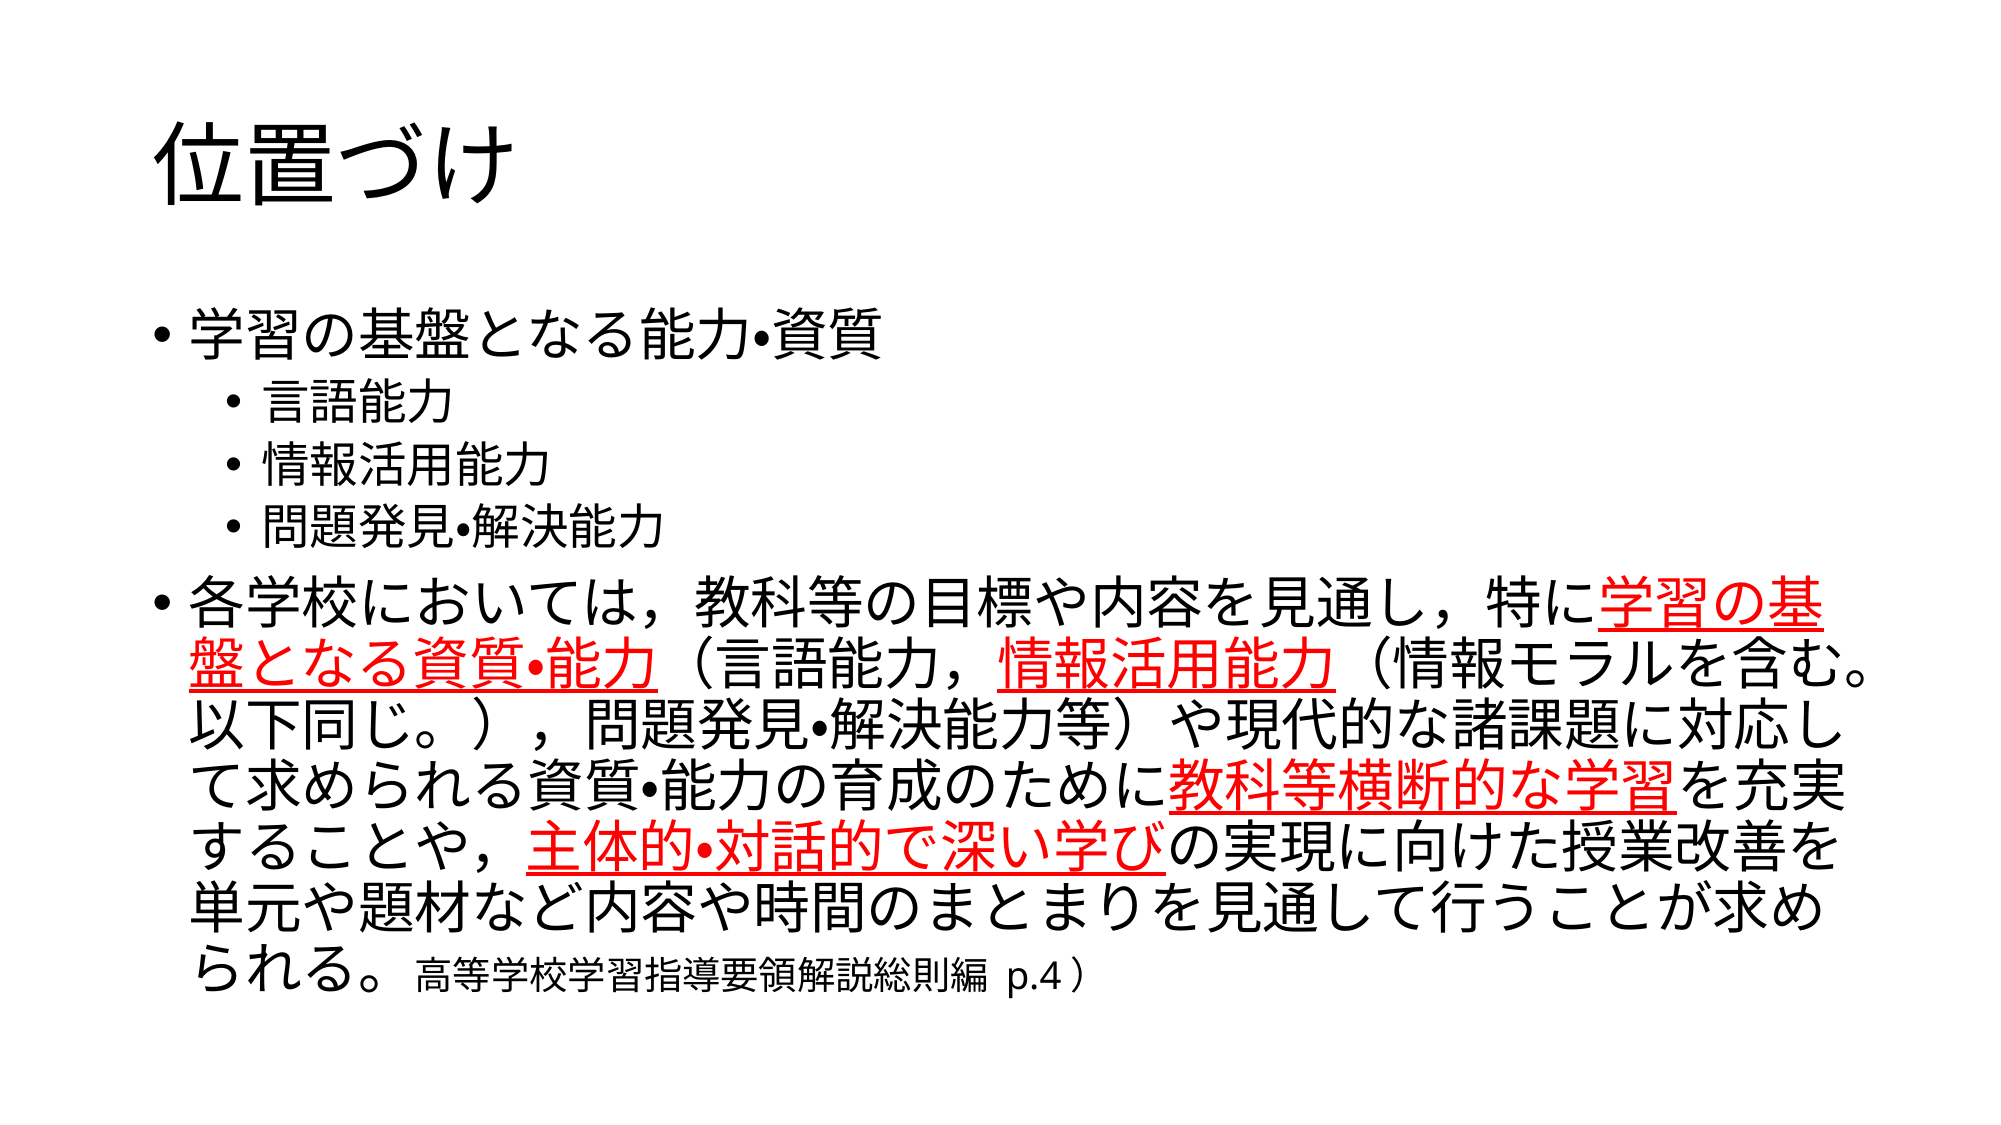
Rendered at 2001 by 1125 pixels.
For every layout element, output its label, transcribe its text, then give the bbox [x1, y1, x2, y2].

title 位置づけ [137, 59, 1863, 278]
list 学習の基盤となる能力・資質 言語能力 情報活用能力 問題発見・解決能力 各学校においては，教科等の目標や内容を見通し，特に学習の基盤となる資質・能力（言語能力，情報活用能力（情報モラルを含む。以下同じ。），問題発見・解決能力等）や現代的な諸課題に対応して求められる資質・能力の育成のために教科等横断的な学習を充実することや，主体的・対話的で深い学びの実現に向けた授業改善を単元や題材など内容や時間のまとまりを見通して行うことが求められる。高等学校学習指導要領解説総則編 p.4） [137, 299, 1863, 1014]
